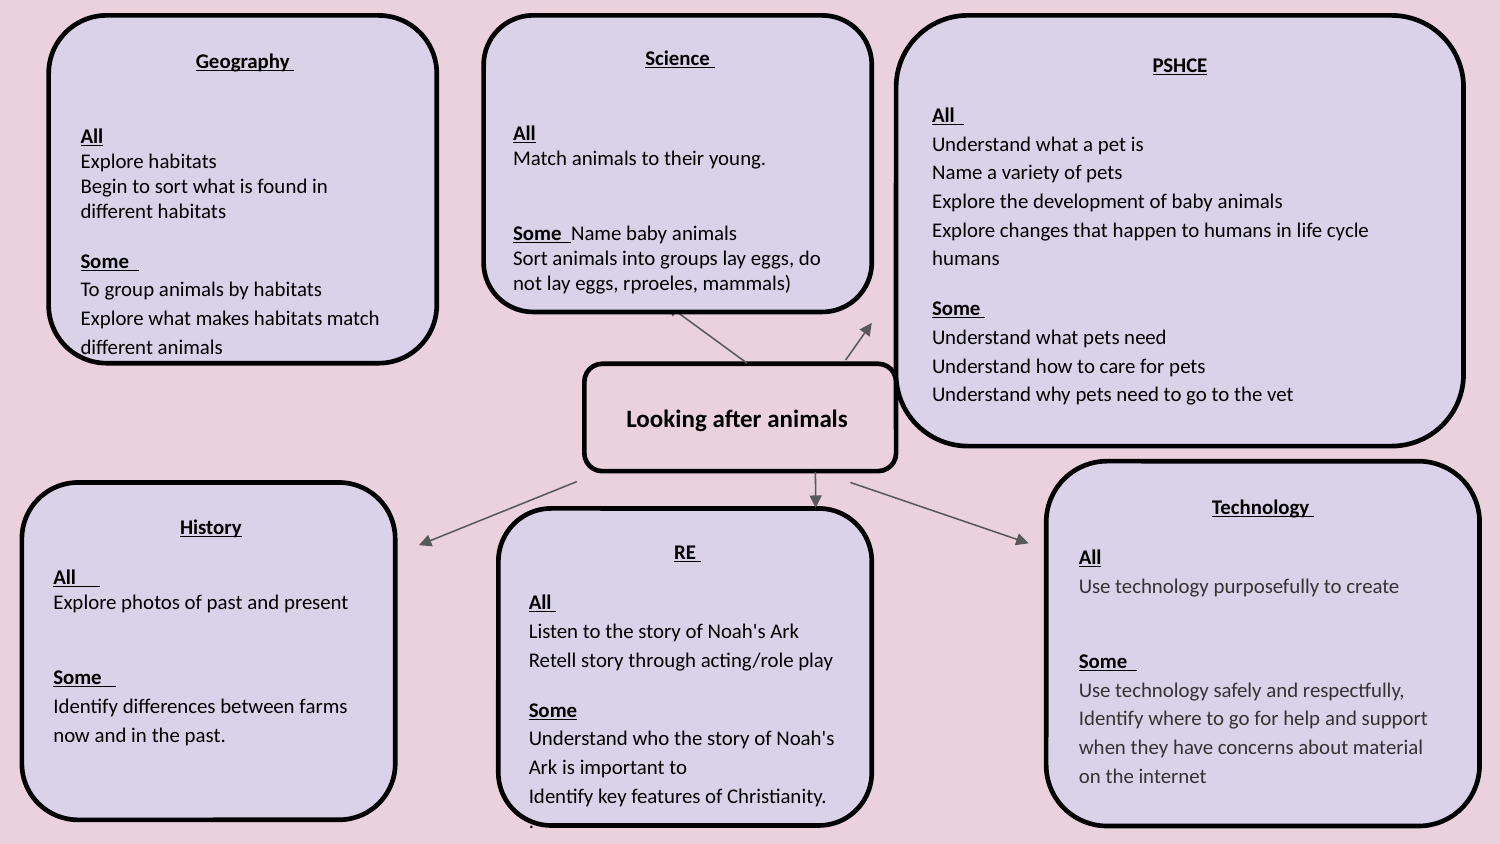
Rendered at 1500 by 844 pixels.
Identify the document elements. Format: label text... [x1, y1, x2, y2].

text_box History All Explore photos of past and present Some Identify differences between farms now and in the past. [21, 482, 396, 820]
text_box Science All Match animals to their young. Some Name baby animals Sort animals into groups lay eggs, do not lay eggs, rproeles, mammals) [483, 15, 872, 312]
text_box Technology All Use technology purposefully to create Some Use technology safely and respectfully, Identify where to go for help and support when they have concerns about material on the internet [1046, 461, 1480, 827]
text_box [666, 303, 748, 364]
text_box Looking after animals [584, 363, 897, 472]
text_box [418, 481, 577, 546]
text_box Geography All Explore habitats Begin to sort what is found in different habitats Some To group animals by habitats Explore what makes habitats match different animals [48, 15, 437, 364]
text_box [845, 322, 872, 361]
text_box RE All Listen to the story of Noah's Ark Retell story through acting/role play Some Understand who the story of Noah's Ark is important to Identify key features of Christianity. . [498, 508, 872, 826]
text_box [850, 482, 1029, 544]
text_box PSHCE All Understand what a pet is Name a variety of pets Explore the development of baby animals Explore changes that happen to humans in life cycle humans Some Understand what pets need Understand how to care for pets Understand why pets need to go to the vet [896, 15, 1464, 447]
